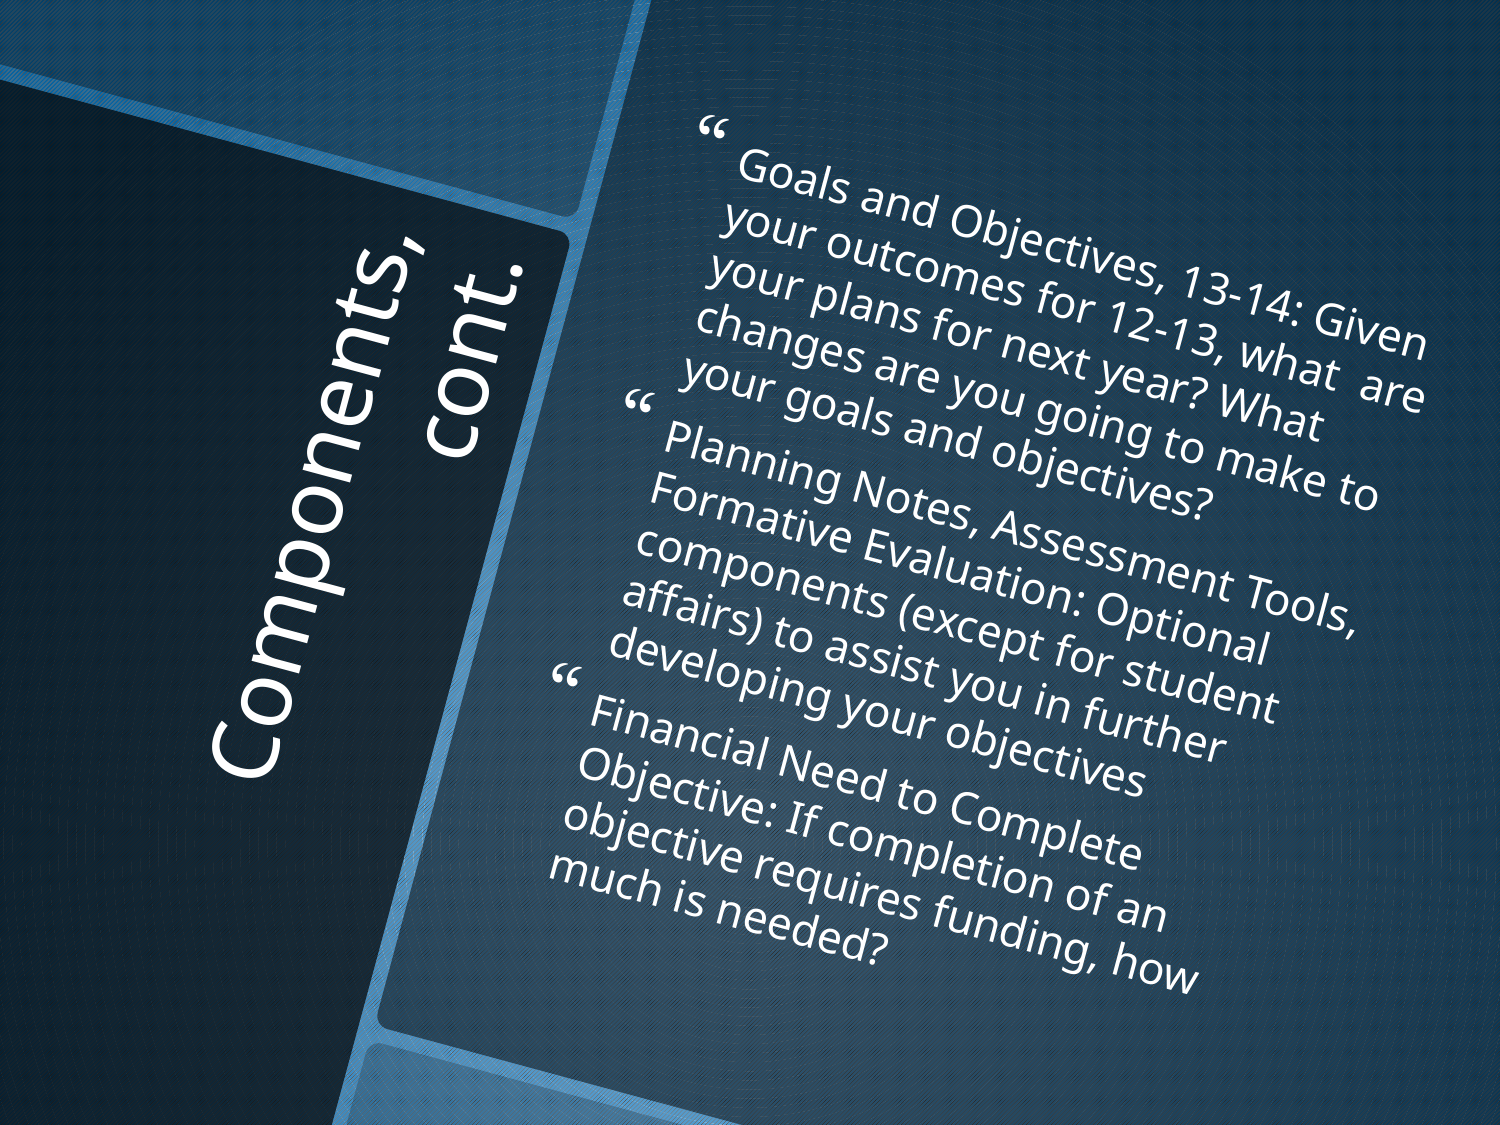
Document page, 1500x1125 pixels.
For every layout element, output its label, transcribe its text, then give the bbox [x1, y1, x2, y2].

title Components, cont. [69, 181, 554, 1056]
list Goals and Objectives, 13-14: Given your outcomes for 12-13, what are your plans for next year? What changes are you going to make to your goals and objectives? Planning Notes, Assessment Tools, Formative Evaluation: Optional components (except for student affairs) to assist you in further developing your objectives Financial Need to Complete Objective: If completion of an objective requires funding, how much is needed? [466, 72, 1488, 1125]
